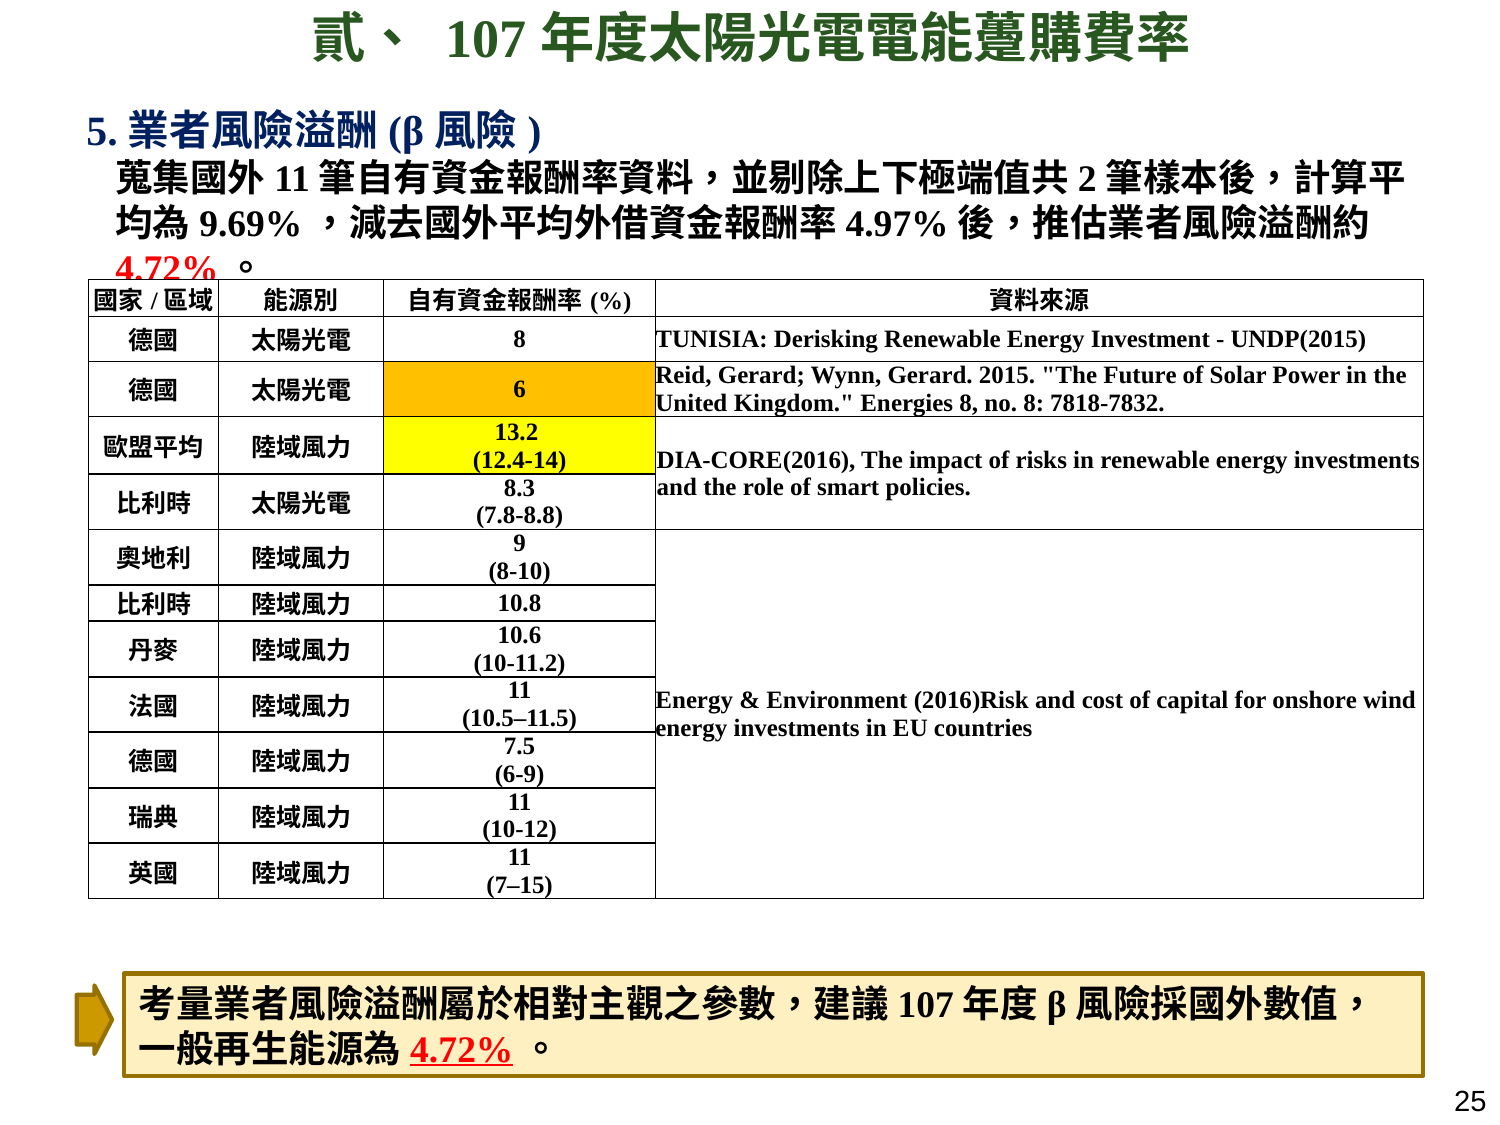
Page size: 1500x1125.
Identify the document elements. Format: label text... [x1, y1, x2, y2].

table_cell 8.3 (7.8-8.8) [384, 475, 655, 529]
table_cell 德國 [89, 362, 218, 416]
table_cell 德國 [89, 733, 218, 787]
table_cell TUNISIA: Derisking Renewable Energy Investment - UNDP(2015) [656, 317, 1423, 361]
table_header 資料來源 [656, 280, 1423, 316]
table_cell 11 (10-12) [384, 789, 655, 842]
table_cell 德國 [89, 317, 218, 361]
text_box 考量業者風險溢酬屬於相對主觀之參數，建議107年度β風險採國外數值，一般再生能源為4.72%。 [122, 971, 1425, 1078]
table_cell 陸域風力 [219, 678, 383, 731]
table_cell Reid, Gerard; Wynn, Gerard. 2015. "The Future of Solar Power in the United Kingdom." Energies 8, no. 8: 7818-7832. [656, 362, 1423, 416]
table_cell 陸域風力 [219, 844, 383, 898]
table_cell 7.5 (6-9) [384, 733, 655, 787]
text_box [74, 983, 114, 1057]
table_cell 瑞典 [89, 789, 218, 842]
table_cell 太陽光電 [219, 317, 383, 361]
table_cell 英國 [89, 844, 218, 898]
table_cell 陸域風力 [219, 789, 383, 842]
list 5.業者風險溢酬(β風險) 蒐集國外11筆自有資金報酬率資料，並剔除上下極端值共2筆樣本後，計算平均為9.69%，減去國外平均外借資金報酬率4.97%後，推估業者風險溢酬約4.72%。 [41, 96, 1438, 256]
table_cell 11 (7–15) [384, 844, 655, 898]
table_cell 11 (10.5–11.5) [384, 678, 655, 731]
table_cell 太陽光電 [219, 475, 383, 529]
table_cell 陸域風力 [219, 586, 383, 620]
text_box 貳、 107年度太陽光電電能躉購費率 [78, 0, 1425, 90]
table_cell 6 [384, 362, 655, 416]
table_cell 陸域風力 [219, 530, 383, 584]
table_cell 陸域風力 [219, 417, 383, 473]
table_cell 奧地利 [89, 530, 218, 584]
table_cell 陸域風力 [219, 733, 383, 787]
table_header 自有資金報酬率(%) [384, 280, 655, 316]
table_cell 比利時 [89, 475, 218, 529]
table_cell 法國 [89, 678, 218, 731]
slide_number 24 [1151, 1074, 1500, 1125]
table_cell 歐盟平均 [89, 417, 218, 473]
table_header 國家/區域 [89, 280, 218, 316]
table_cell 太陽光電 [219, 362, 383, 416]
table_cell 9 (8-10) [384, 530, 655, 584]
table_cell 陸域風力 [219, 622, 383, 676]
table_cell 丹麥 [89, 622, 218, 676]
table_cell DIA-CORE(2016), The impact of risks in renewable energy investments and the role of smart policies. [656, 417, 1423, 529]
table_header 能源別 [219, 280, 383, 316]
table_cell 比利時 [89, 586, 218, 620]
table_cell 10.6 (10-11.2) [384, 622, 655, 676]
table_cell 13.2 (12.4-14) [384, 417, 655, 473]
table_cell 10.8 [384, 586, 655, 620]
table_cell 8 [384, 317, 655, 361]
table_cell Energy & Environment (2016)Risk and cost of capital for onshore wind energy investments in EU countries [656, 530, 1423, 898]
